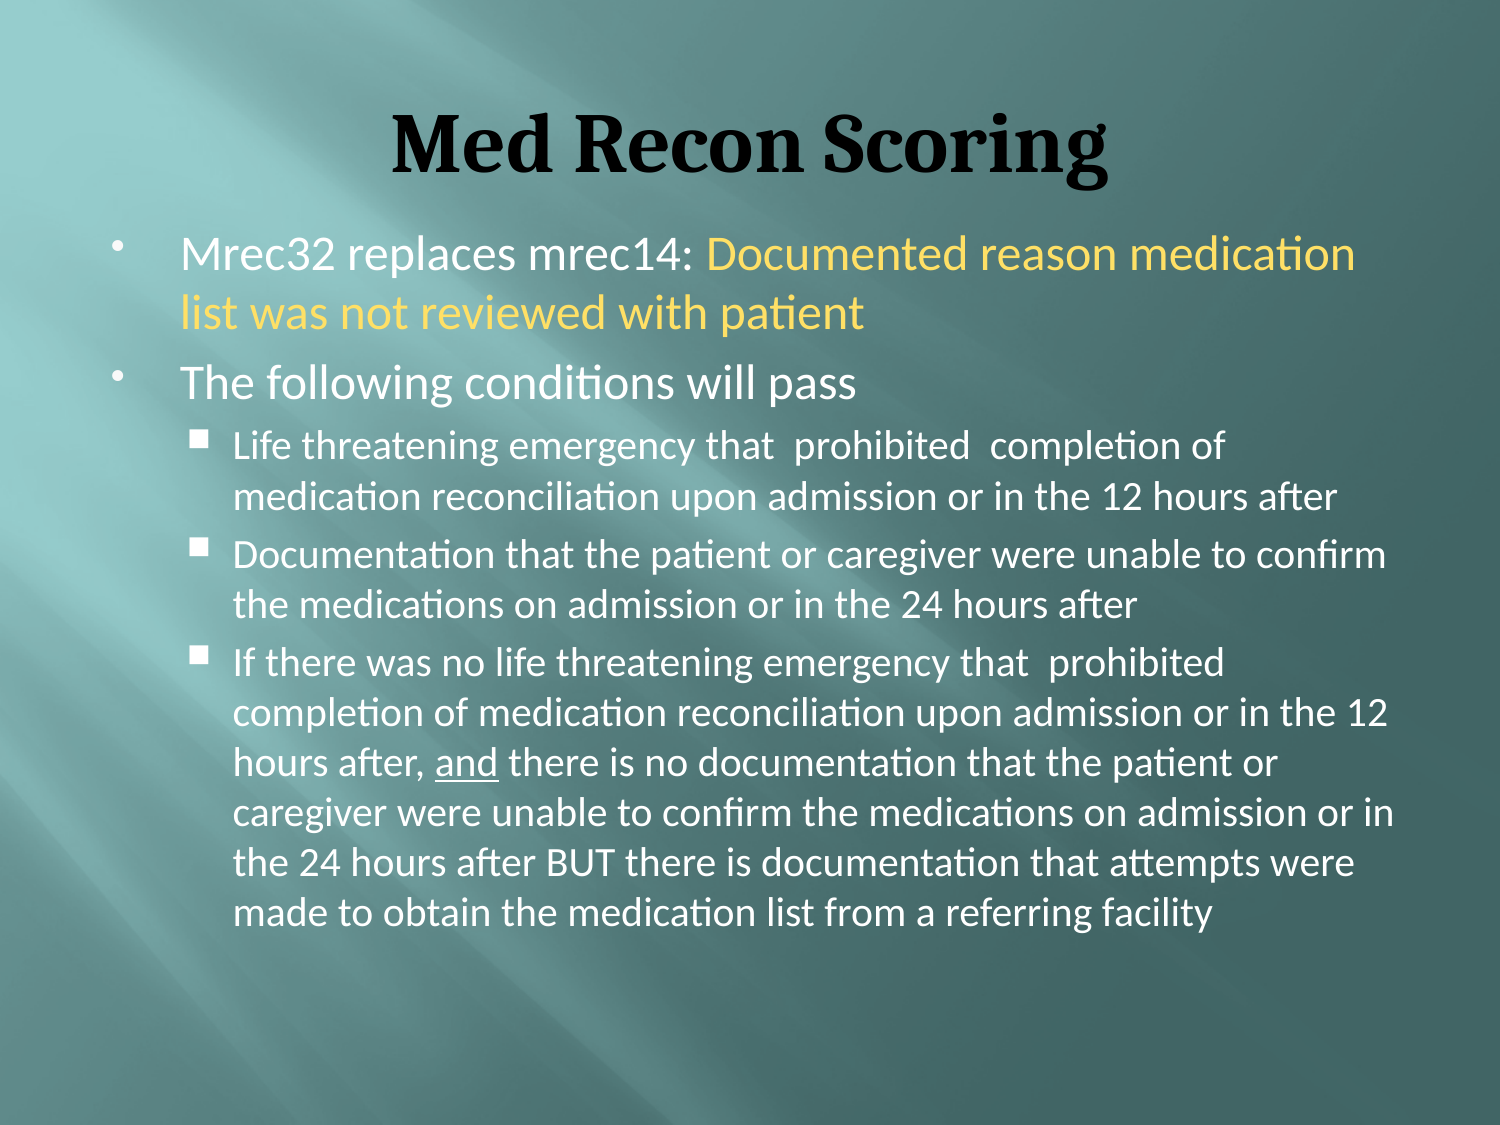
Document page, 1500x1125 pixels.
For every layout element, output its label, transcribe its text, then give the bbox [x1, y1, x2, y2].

list Mrec32 replaces mrec14: Documented reason medication list was not reviewed with patient The following conditions will pass Life threatening emergency that prohibited completion of medication reconciliation upon admission or in the 12 hours after Documentation that the patient or caregiver were unable to confirm the medications on admission or in the 24 hours after If there was no life threatening emergency that prohibited completion of medication reconciliation upon admission or in the 12 hours after, and there is no documentation that the patient or caregiver were unable to confirm the medications on admission or in the 24 hours after BUT there is documentation that attempts were made to obtain the medication list from a referring facility [74, 212, 1426, 1036]
title Med Recon Scoring [75, 45, 1425, 212]
